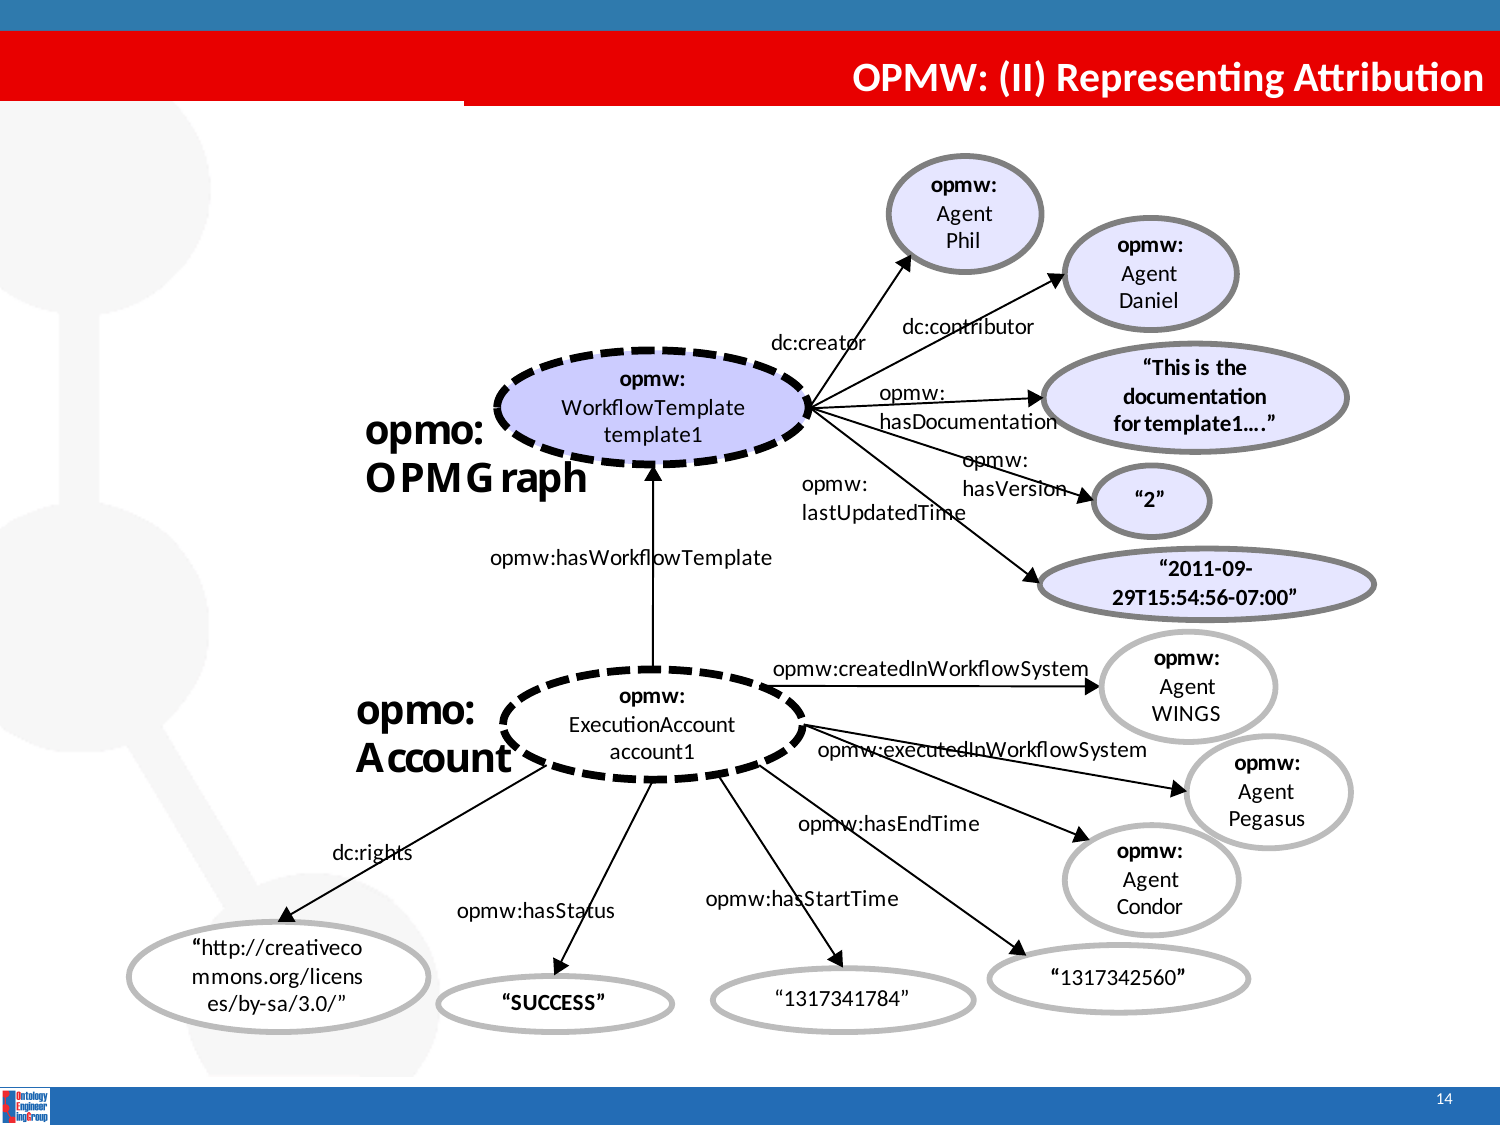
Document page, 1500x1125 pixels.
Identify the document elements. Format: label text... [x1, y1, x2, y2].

text_box OPMW: (II) Representing Attribution [212, 52, 1492, 98]
text_box [0, 30, 1500, 106]
picture [0, 101, 1378, 1077]
text_box [0, 0, 1500, 30]
picture [0, 1087, 1500, 1125]
